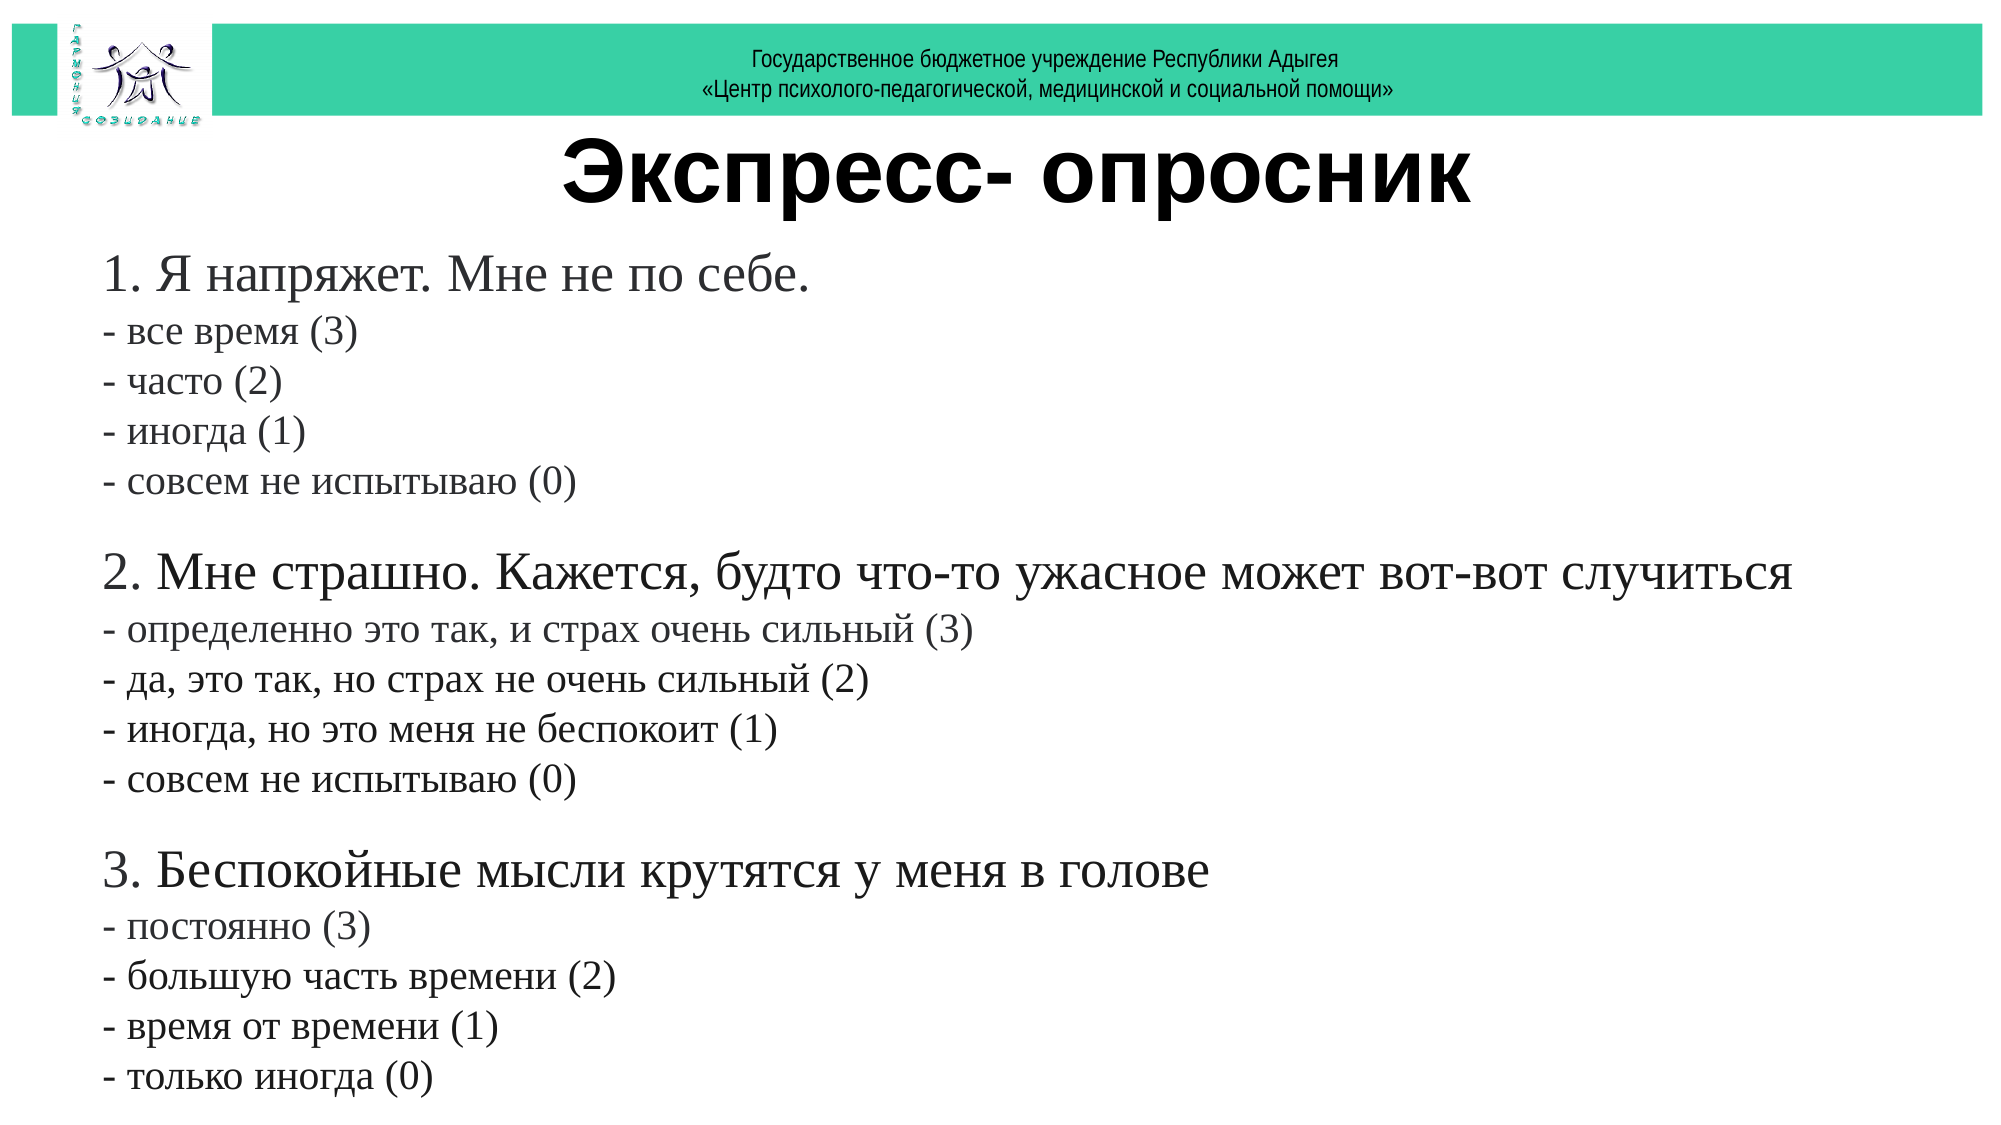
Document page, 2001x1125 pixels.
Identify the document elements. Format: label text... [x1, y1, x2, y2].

picture [57, 11, 213, 141]
text_box 1. Я напряжет. Мне не по себе. - все время (3) - часто (2) - иногда (1) - совсем не испытываю (0) 2. Мне страшно. Кажется, будто что-то ужасное может вот-вот случиться - определенно это так, и страх очень сильный (3) - да, это так, но страх не очень сильный (2) - иногда, но это меня не беспокоит (1) - совсем не испытываю (0) 3. Беспокойные мысли крутятся у меня в голове - постоянно (3) - большую часть времени (2) - время от времени (1) - только иногда (0) [102, 165, 1903, 1081]
text_box Государственное бюджетное учреждение Республики Адыгея «Центр психолого-педагогической, медицинской и социальной помощи» [385, 35, 1712, 63]
text_box [10, 22, 51, 118]
text_box [218, 22, 1985, 118]
text_box Экспресс- опросник [116, 63, 1917, 269]
